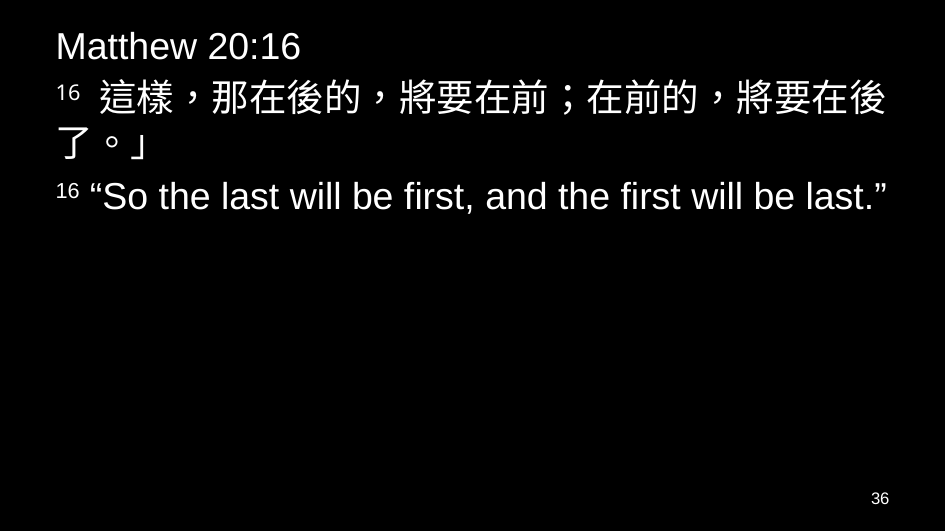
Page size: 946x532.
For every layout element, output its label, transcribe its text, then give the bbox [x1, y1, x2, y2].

list Matthew 20:16 16 這樣，那在後的，將要在前；在前的，將要在後了。」 16 “So the last will be first, and the first will be last.” [46, 17, 899, 475]
slide_number 36 [677, 483, 899, 522]
